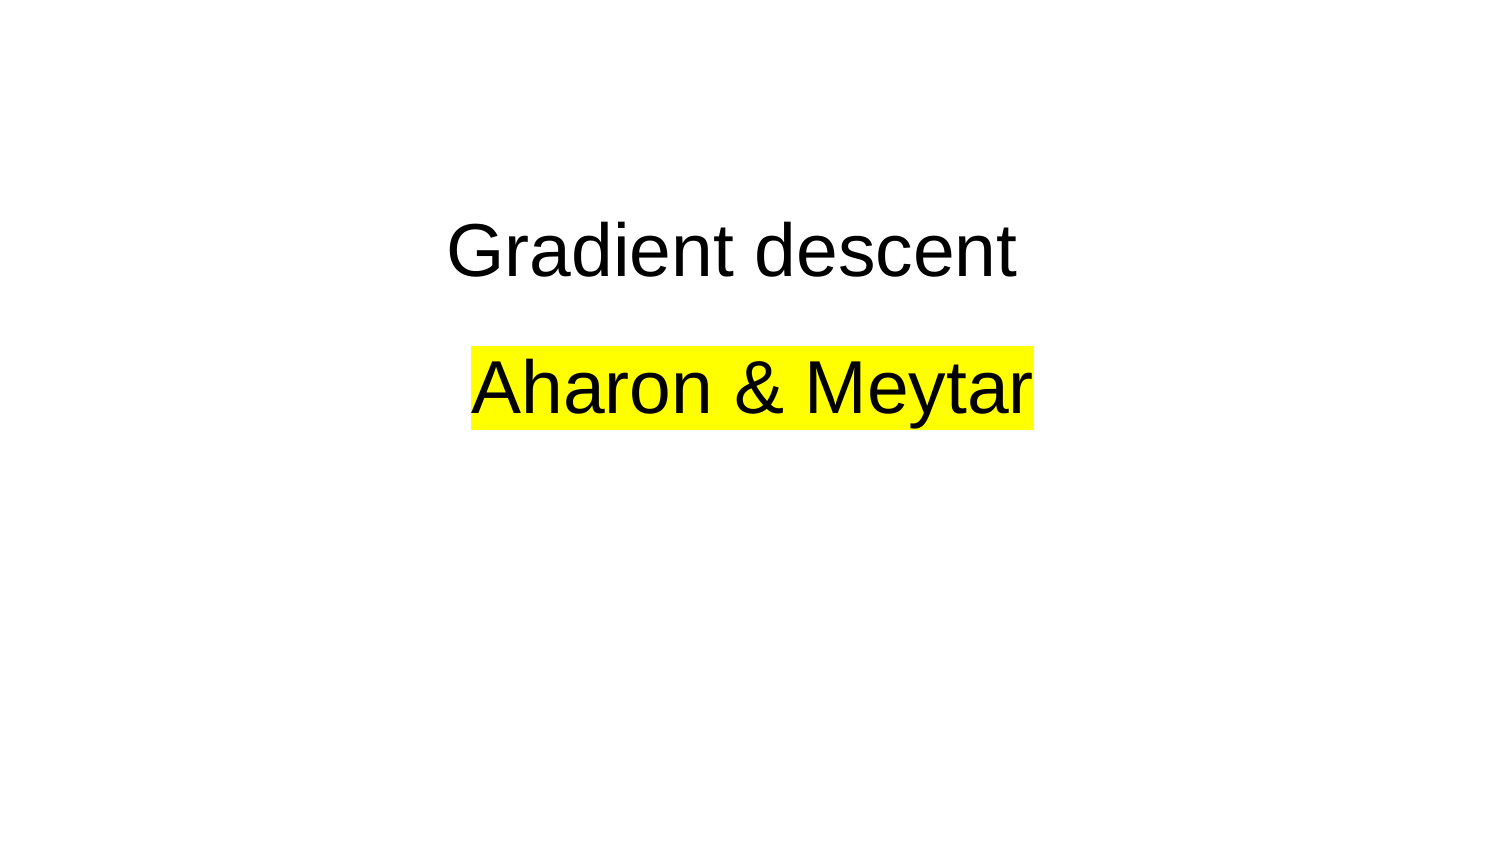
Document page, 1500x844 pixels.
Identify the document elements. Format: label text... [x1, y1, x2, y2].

title Gradient descent Aharon & Meytar [43, 173, 1442, 442]
